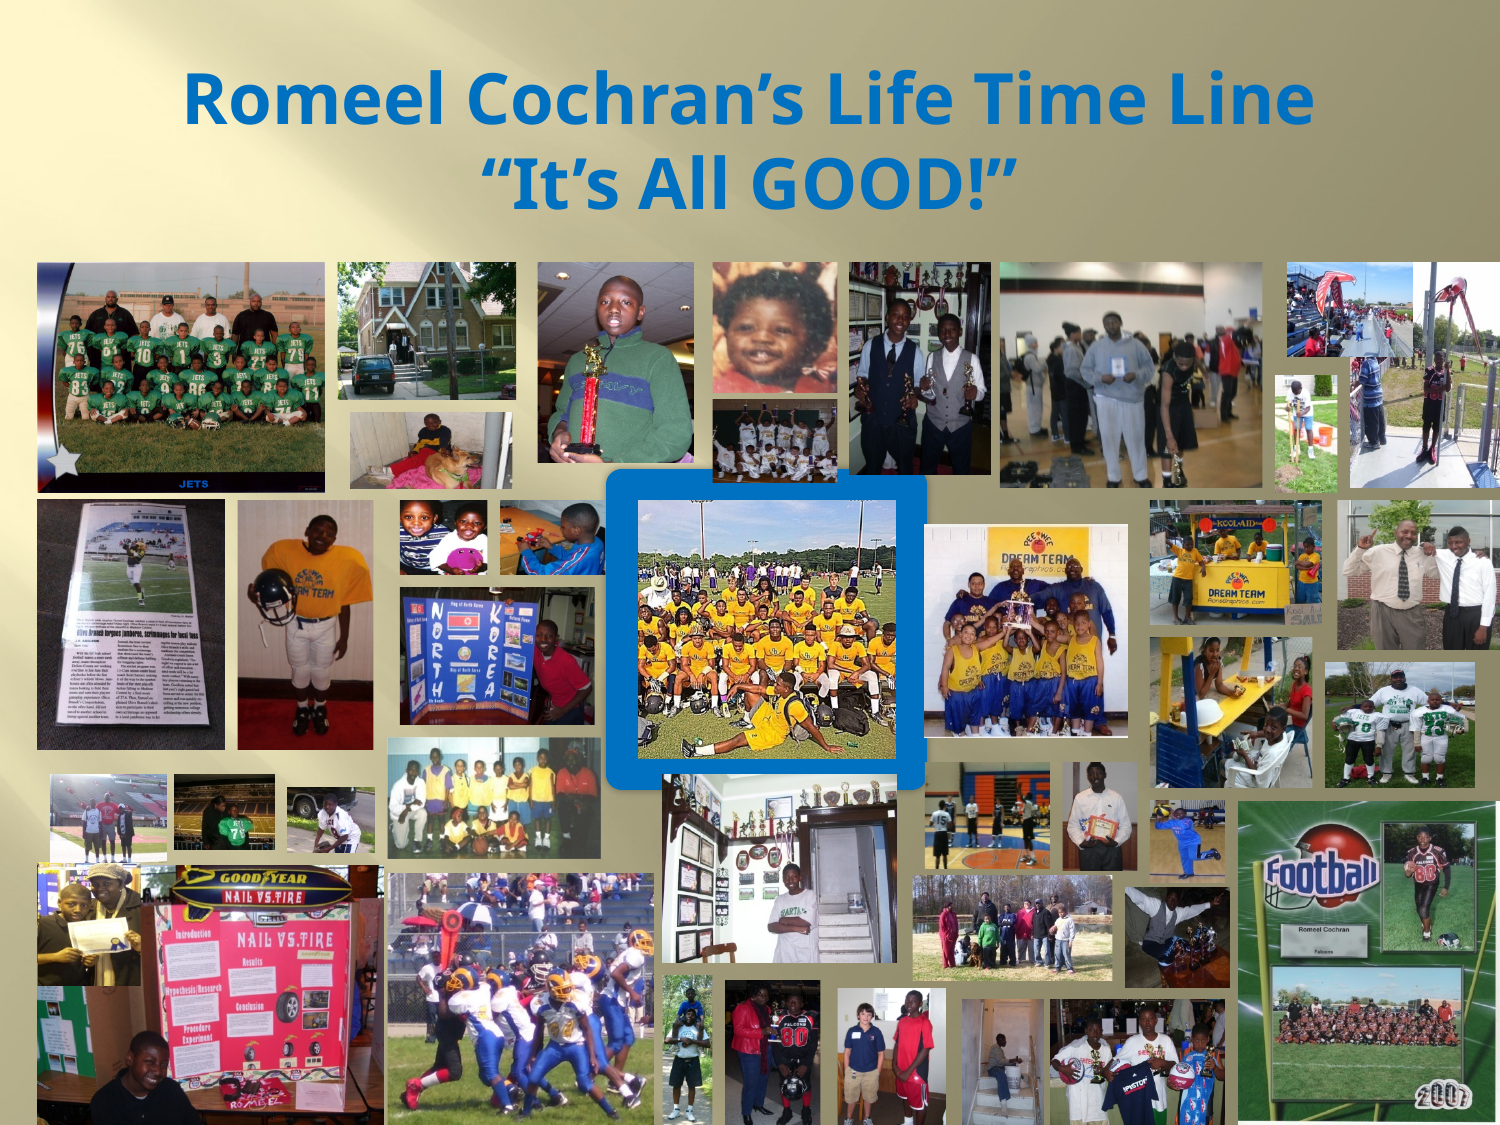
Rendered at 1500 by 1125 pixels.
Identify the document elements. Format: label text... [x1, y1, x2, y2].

picture [1337, 499, 1500, 651]
picture [837, 987, 947, 1125]
picture [962, 999, 1044, 1125]
picture [349, 412, 513, 489]
picture [1149, 799, 1226, 883]
picture [337, 262, 517, 400]
title Romeel Cochran’s Life Time Line “It’s All GOOD!” [75, 45, 1425, 233]
picture [1238, 801, 1500, 1125]
picture [1124, 887, 1230, 988]
picture [924, 762, 1051, 869]
picture [712, 262, 838, 393]
picture [999, 262, 1263, 488]
picture [37, 499, 655, 1125]
picture [849, 262, 991, 476]
picture [37, 262, 326, 493]
picture [1149, 499, 1322, 626]
picture [1324, 662, 1476, 788]
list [637, 503, 897, 759]
picture [1287, 262, 1500, 488]
picture [499, 499, 606, 576]
picture [537, 262, 695, 463]
picture [1049, 999, 1225, 1125]
picture [1062, 762, 1138, 871]
picture [1274, 374, 1338, 494]
picture [174, 774, 276, 851]
picture [37, 774, 384, 1125]
picture [287, 787, 376, 854]
picture [1149, 637, 1313, 788]
picture [662, 774, 898, 963]
picture [724, 980, 821, 1125]
picture [924, 524, 1128, 738]
picture [662, 974, 713, 1125]
picture [912, 874, 1113, 981]
picture [712, 399, 838, 483]
